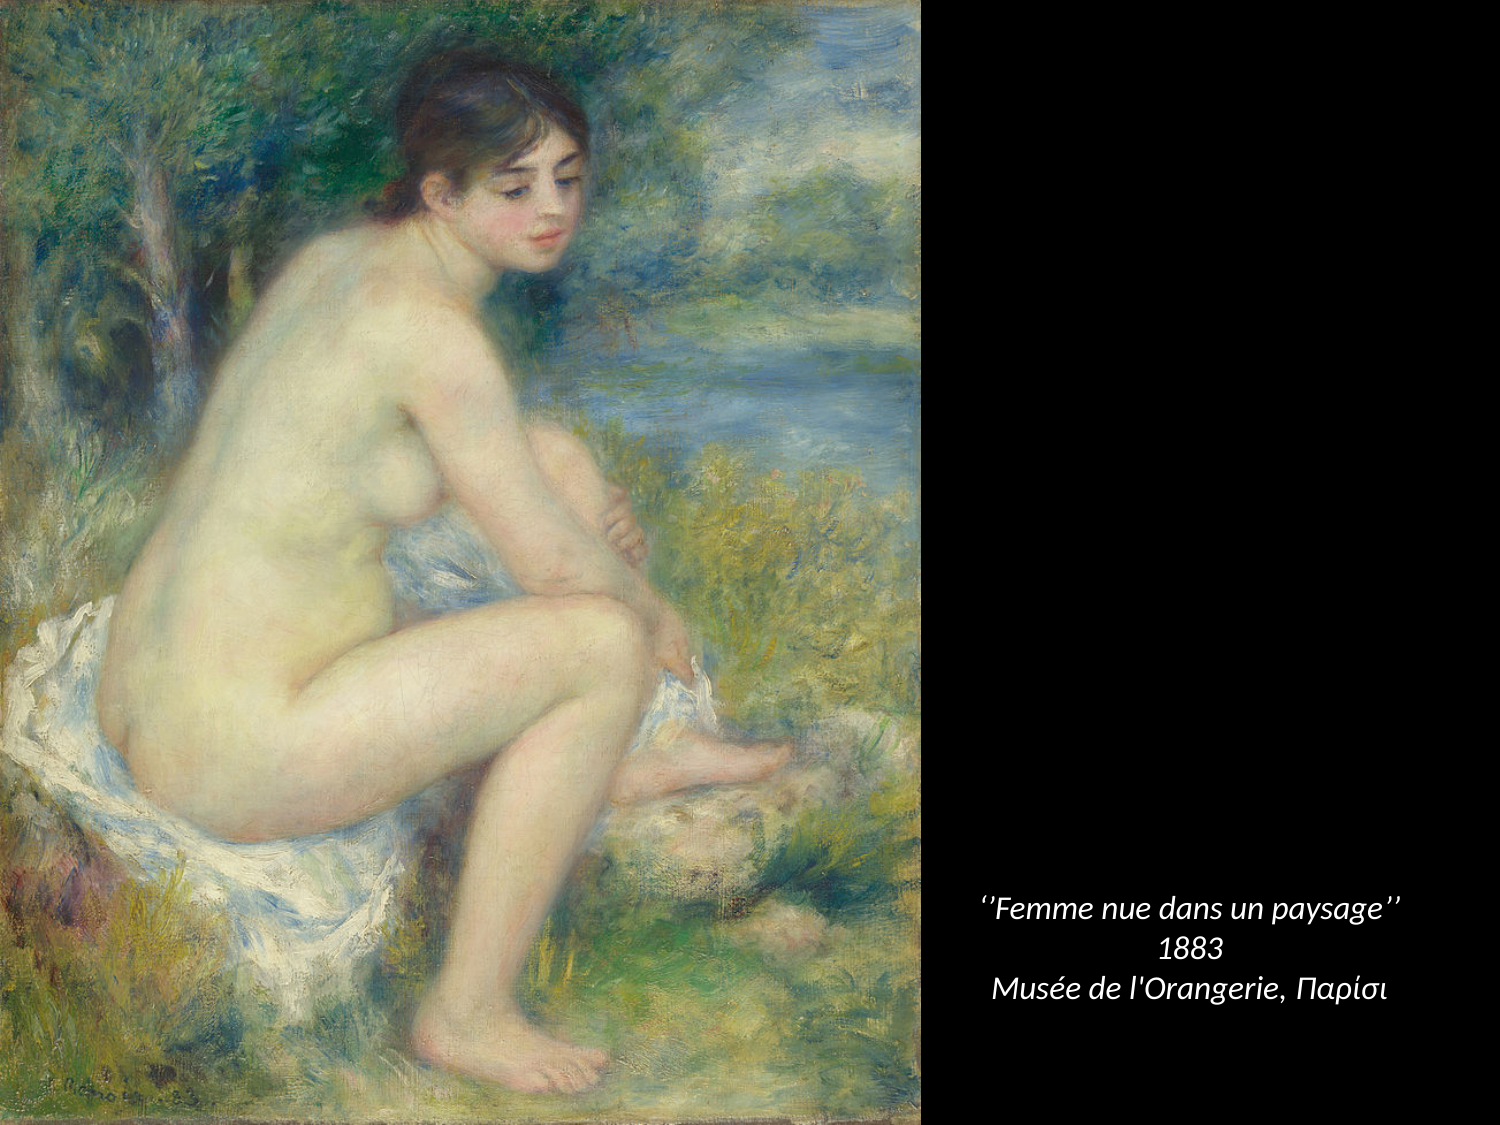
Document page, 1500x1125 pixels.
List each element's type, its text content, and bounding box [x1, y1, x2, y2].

picture [0, 0, 921, 1125]
text_box ‘’Femme nue dans un paysage’’ 1883 Musée de l'Orangerie, Παρίσι [925, 878, 1454, 1014]
